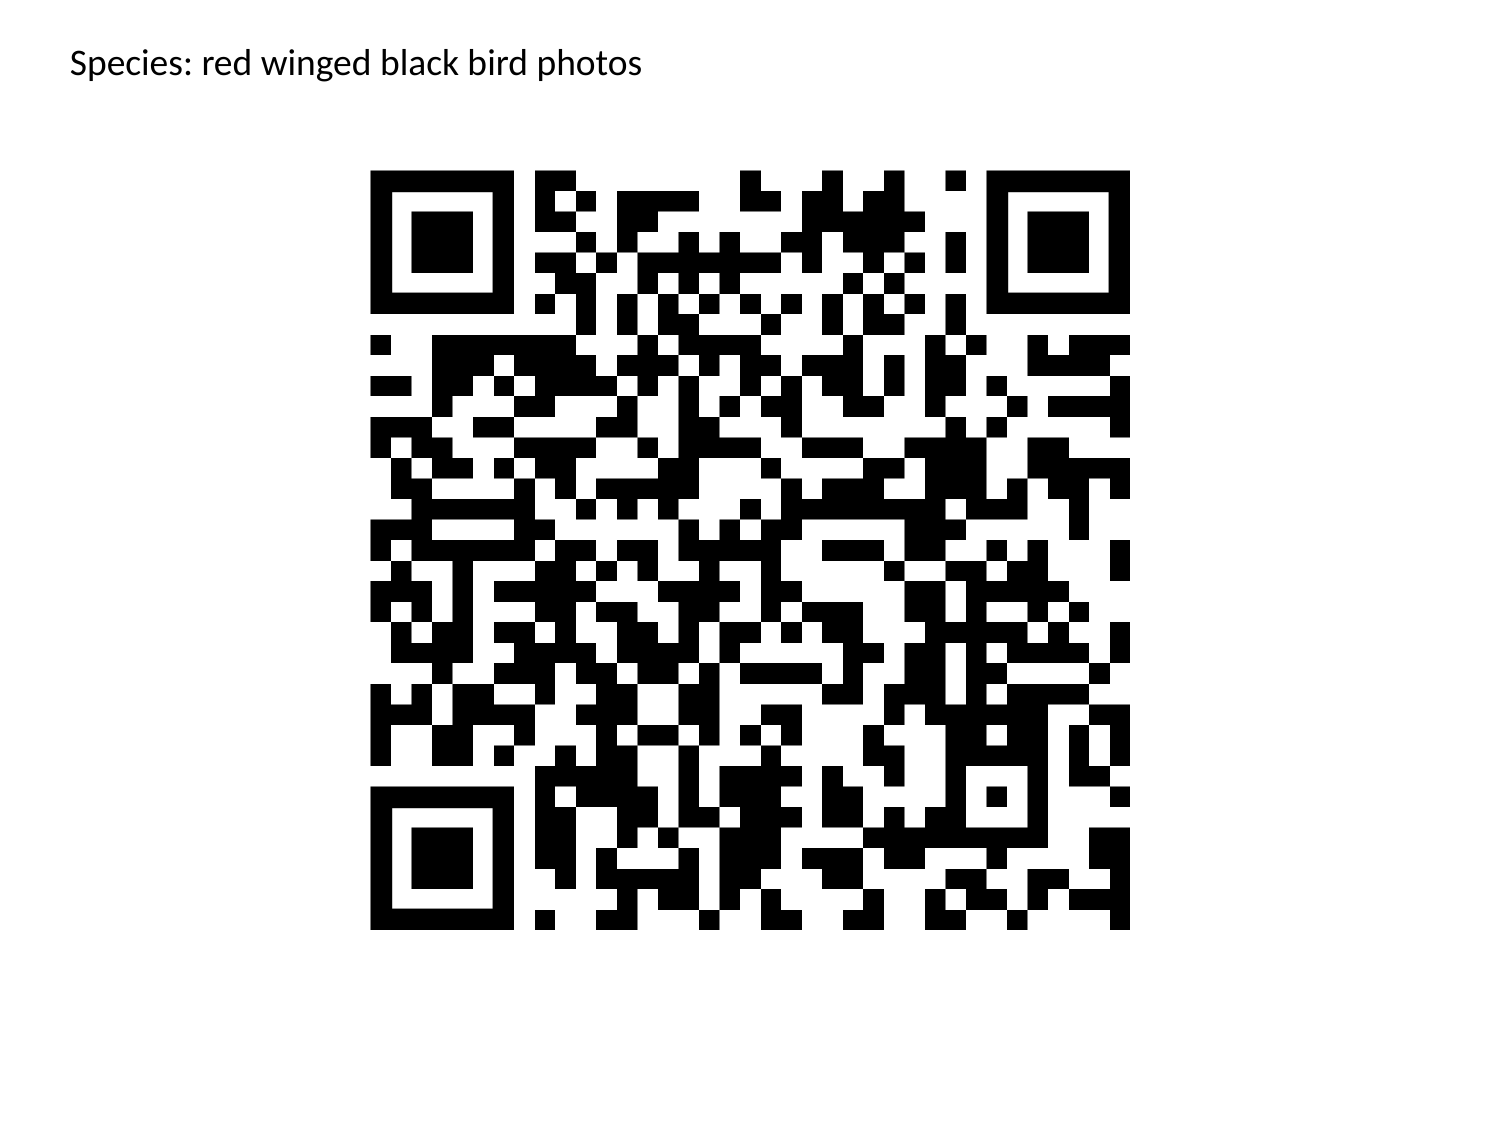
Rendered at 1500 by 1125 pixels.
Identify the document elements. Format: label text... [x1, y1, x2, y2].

text_box Species: red winged black bird photos [55, 30, 1130, 90]
picture [329, 129, 1171, 971]
